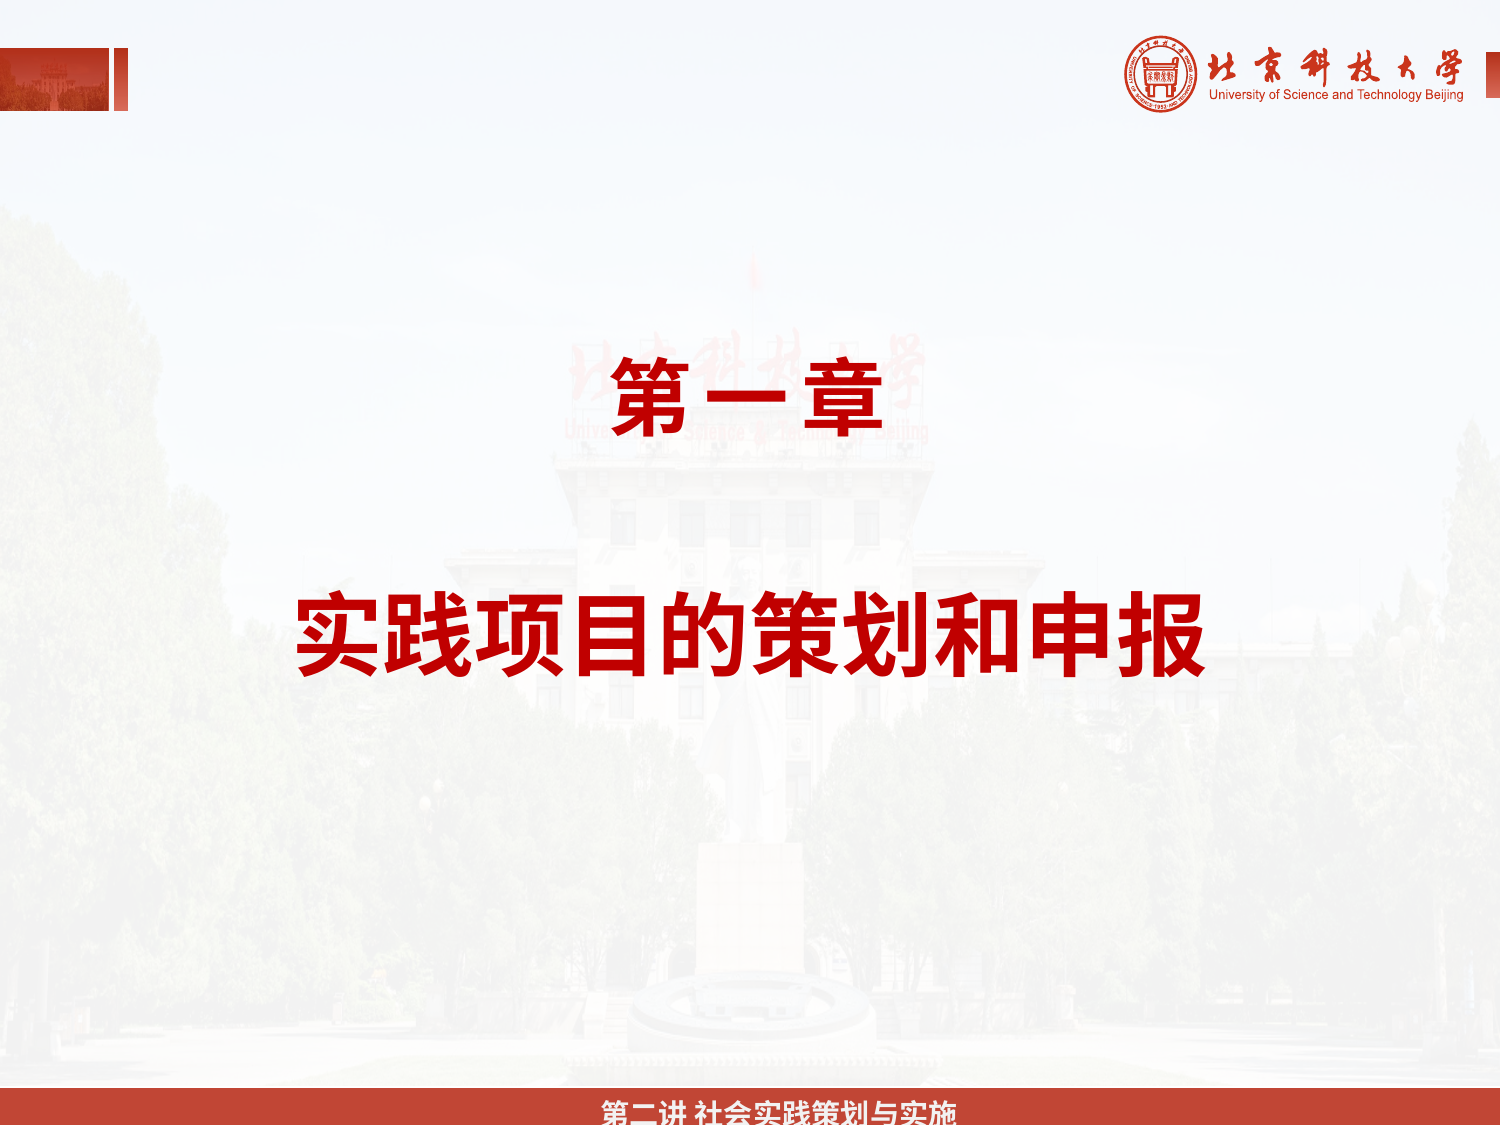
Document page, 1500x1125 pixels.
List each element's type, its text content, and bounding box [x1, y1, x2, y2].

text_box 实践项目的策划和申报 [182, 573, 1318, 692]
text_box 第一章 [559, 338, 901, 455]
